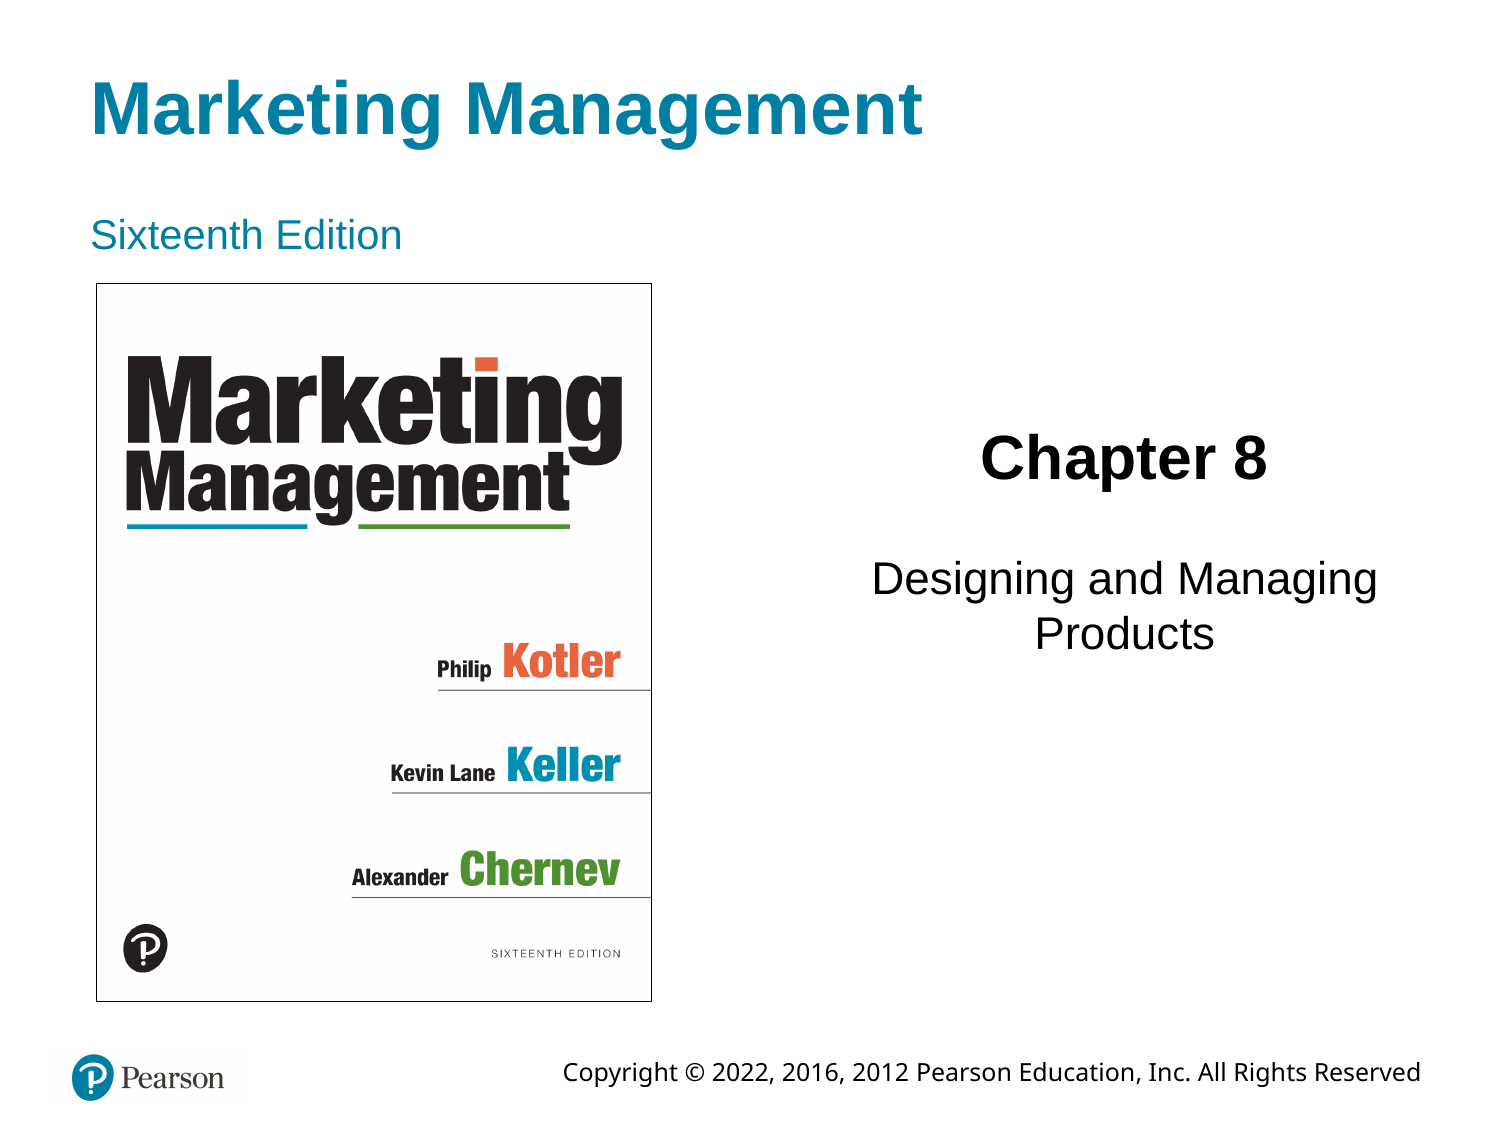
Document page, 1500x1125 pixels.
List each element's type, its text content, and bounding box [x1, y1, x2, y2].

list Chapter 8 [825, 312, 1425, 508]
picture [96, 282, 652, 1002]
list Sixteenth Edition [75, 198, 1425, 267]
picture [51, 1052, 245, 1103]
list Designing and Managing Products [825, 533, 1425, 827]
list Copyright © 2022, 2016, 2012 Pearson Education, Inc. All Rights Reserved [356, 1052, 1438, 1090]
title Marketing Management [75, 23, 1425, 186]
